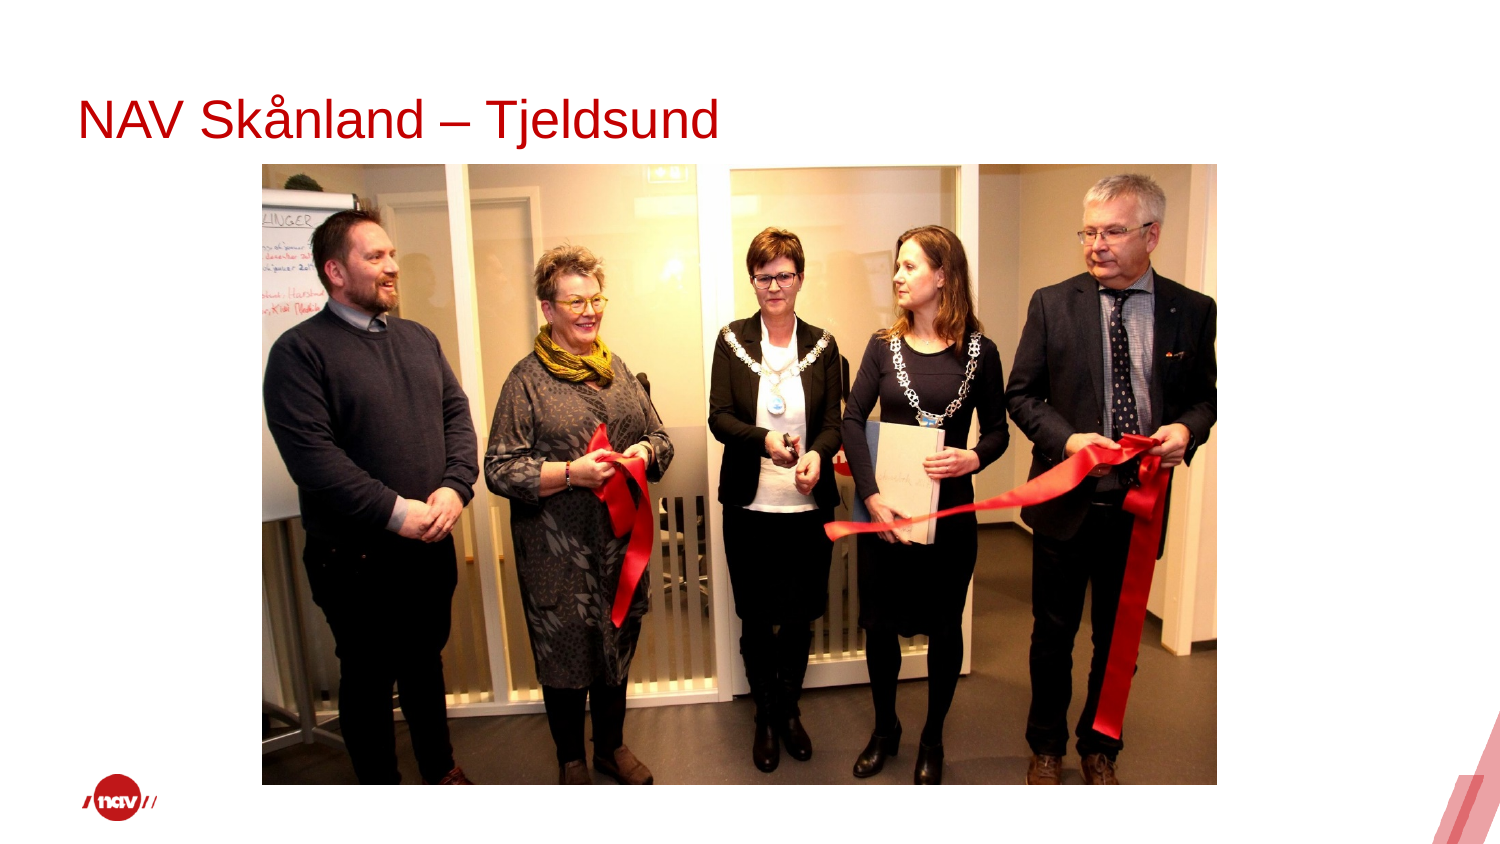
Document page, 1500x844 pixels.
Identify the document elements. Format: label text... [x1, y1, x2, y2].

picture [82, 774, 157, 821]
title NAV Skånland – Tjeldsund [62, 23, 1438, 157]
picture [1368, 711, 1500, 844]
picture [262, 164, 1217, 786]
